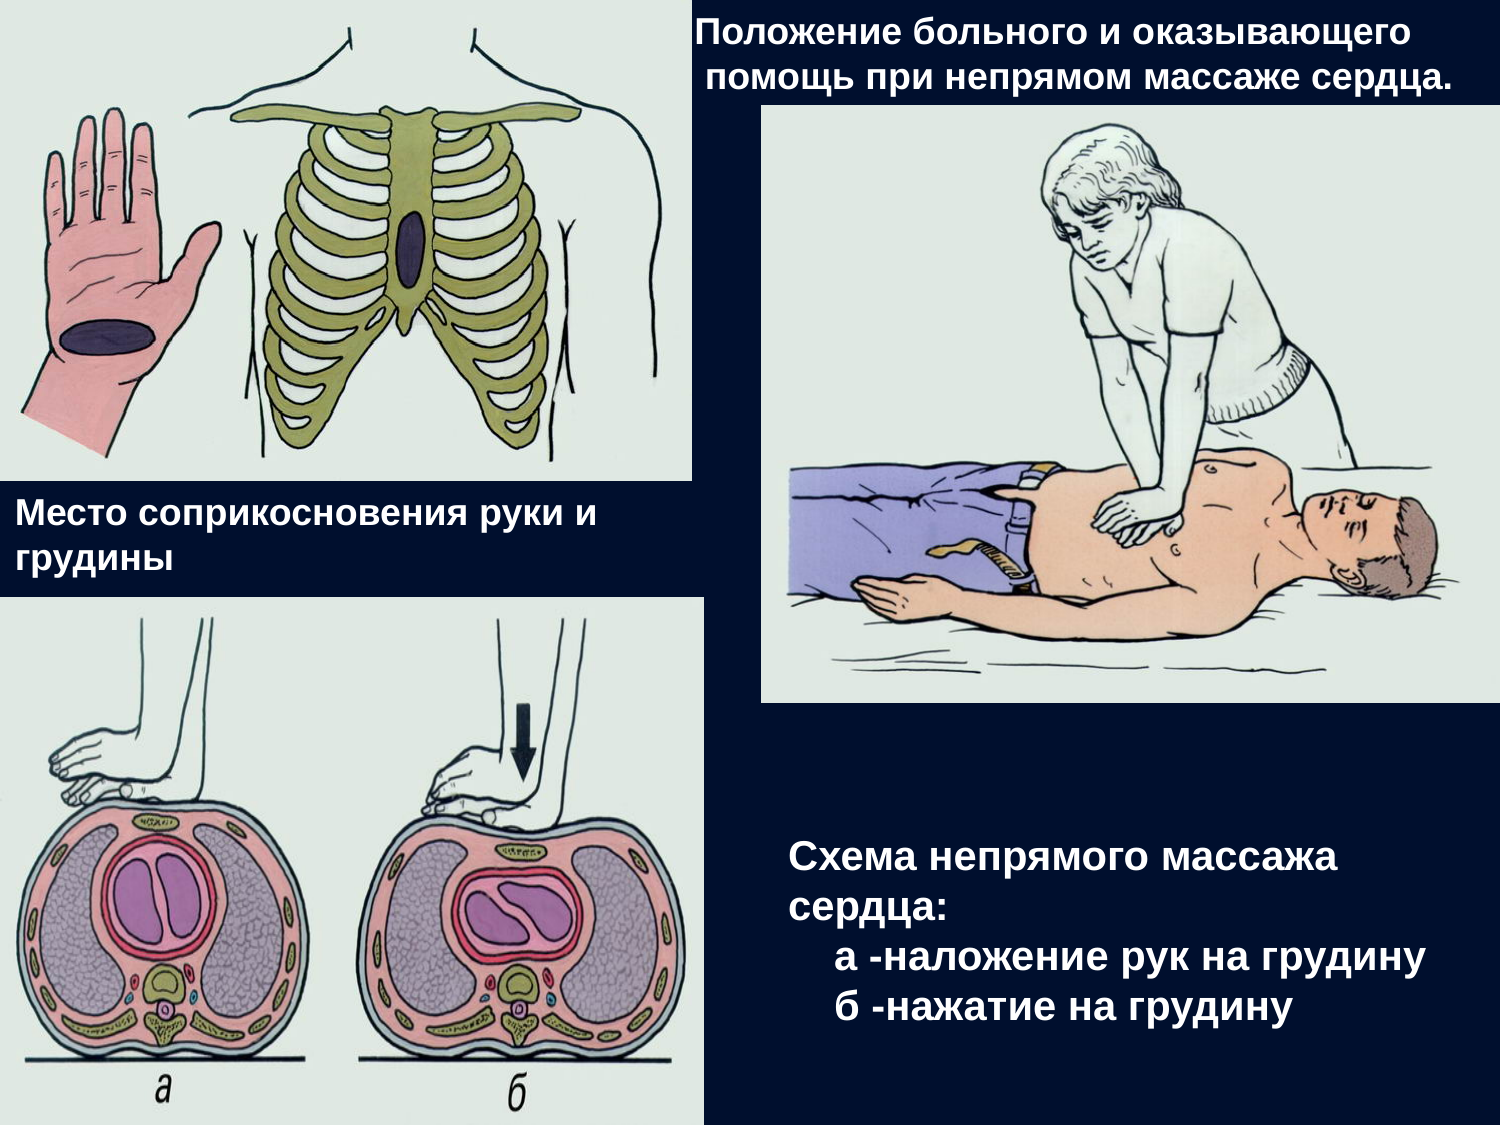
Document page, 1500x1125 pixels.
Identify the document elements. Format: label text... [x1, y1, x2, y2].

picture [761, 105, 1500, 704]
picture [0, 0, 692, 481]
text_box Место соприкосновения руки и грудины [0, 480, 727, 631]
picture [0, 597, 704, 1125]
text_box Схема непрямого массажа сердца: а -наложение рук на грудину б -нажатие на грудину [773, 821, 1475, 1037]
text_box Положение больного и оказывающего помощь при непрямом массаже сердца. [693, 0, 1500, 105]
